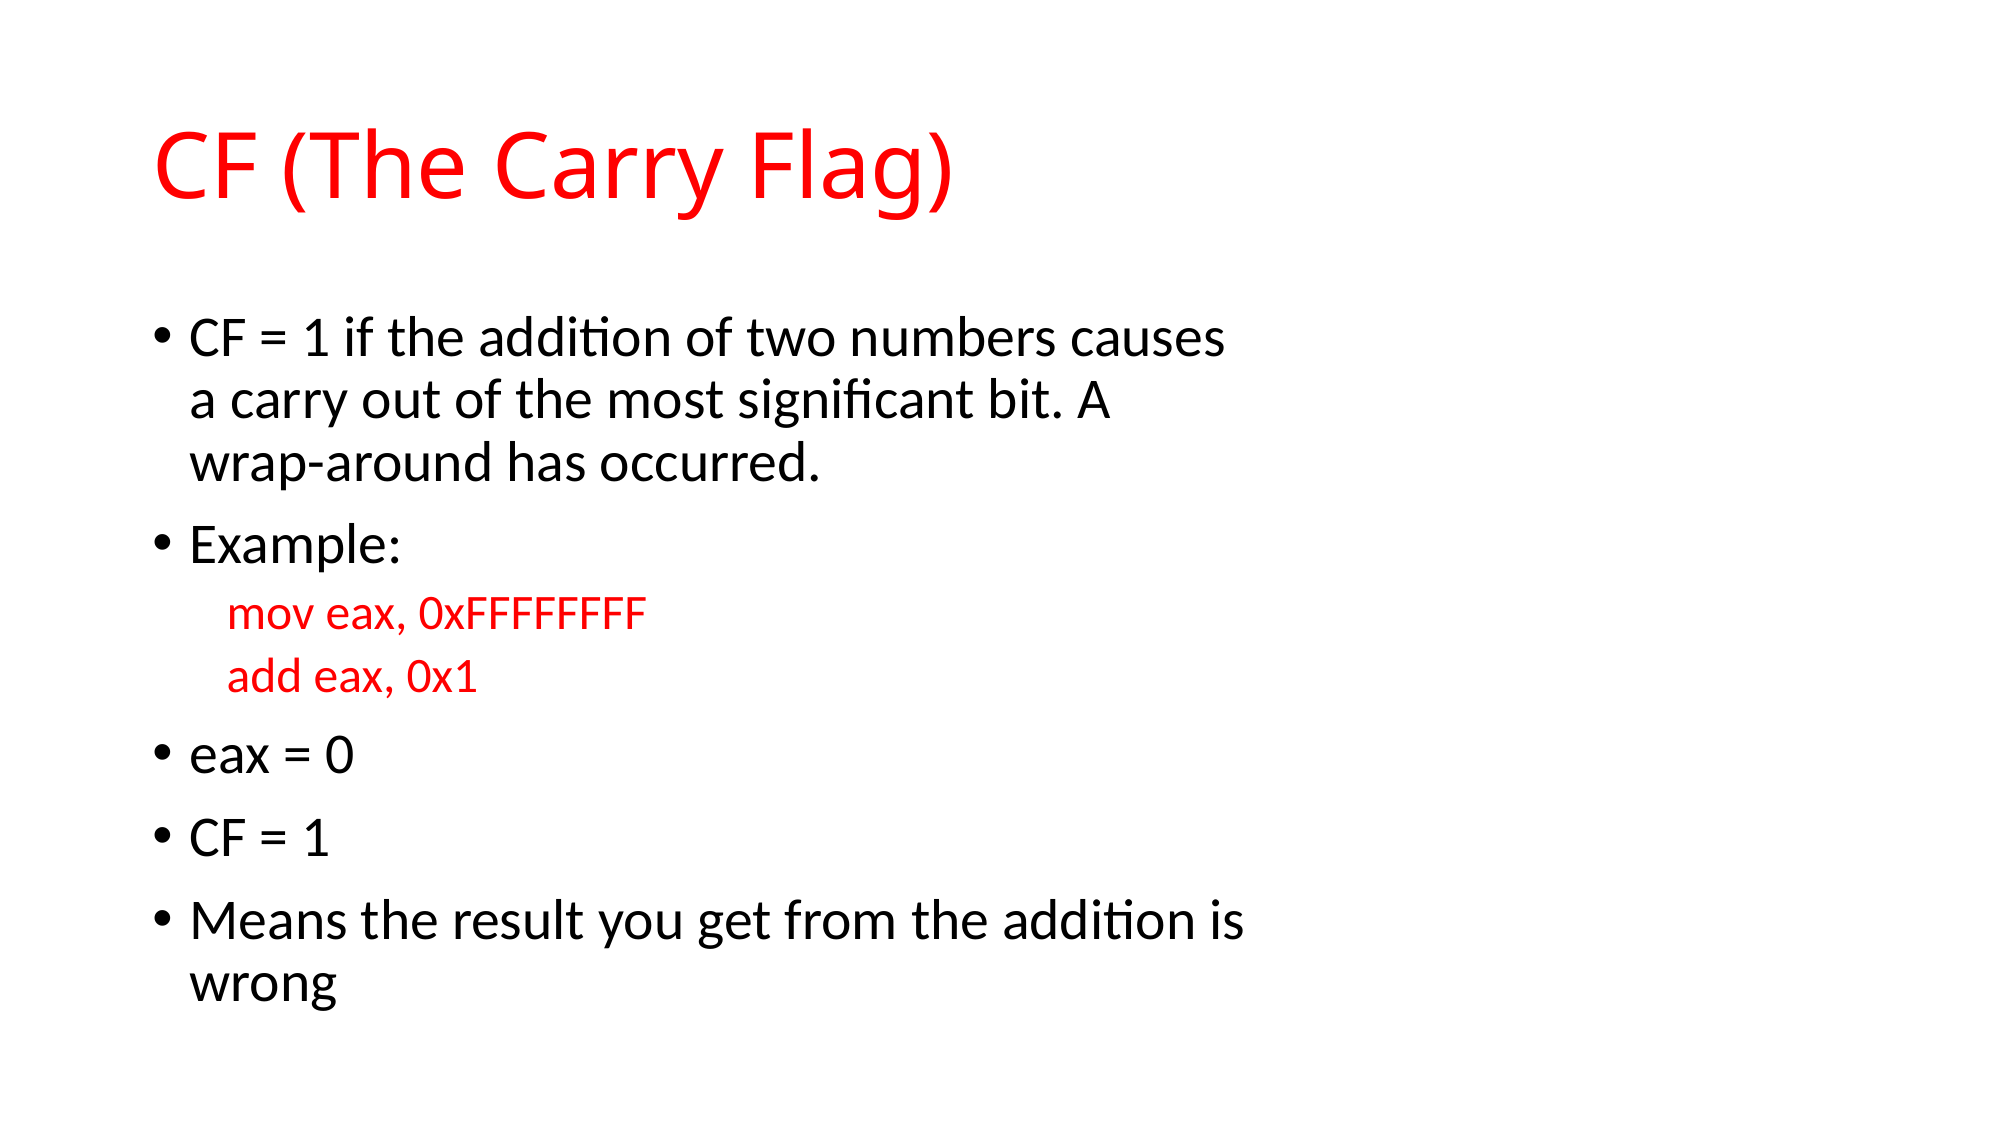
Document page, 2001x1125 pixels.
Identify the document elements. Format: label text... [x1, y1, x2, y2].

title CF (The Carry Flag) [137, 59, 1863, 278]
list CF = 1 if the addition of two numbers causes a carry out of the most significant bit. A wrap-around has occurred. Example: mov eax, 0xFFFFFFFF add eax, 0x1 eax = 0 CF = 1 Means the result you get from the addition is wrong [137, 299, 1271, 1028]
